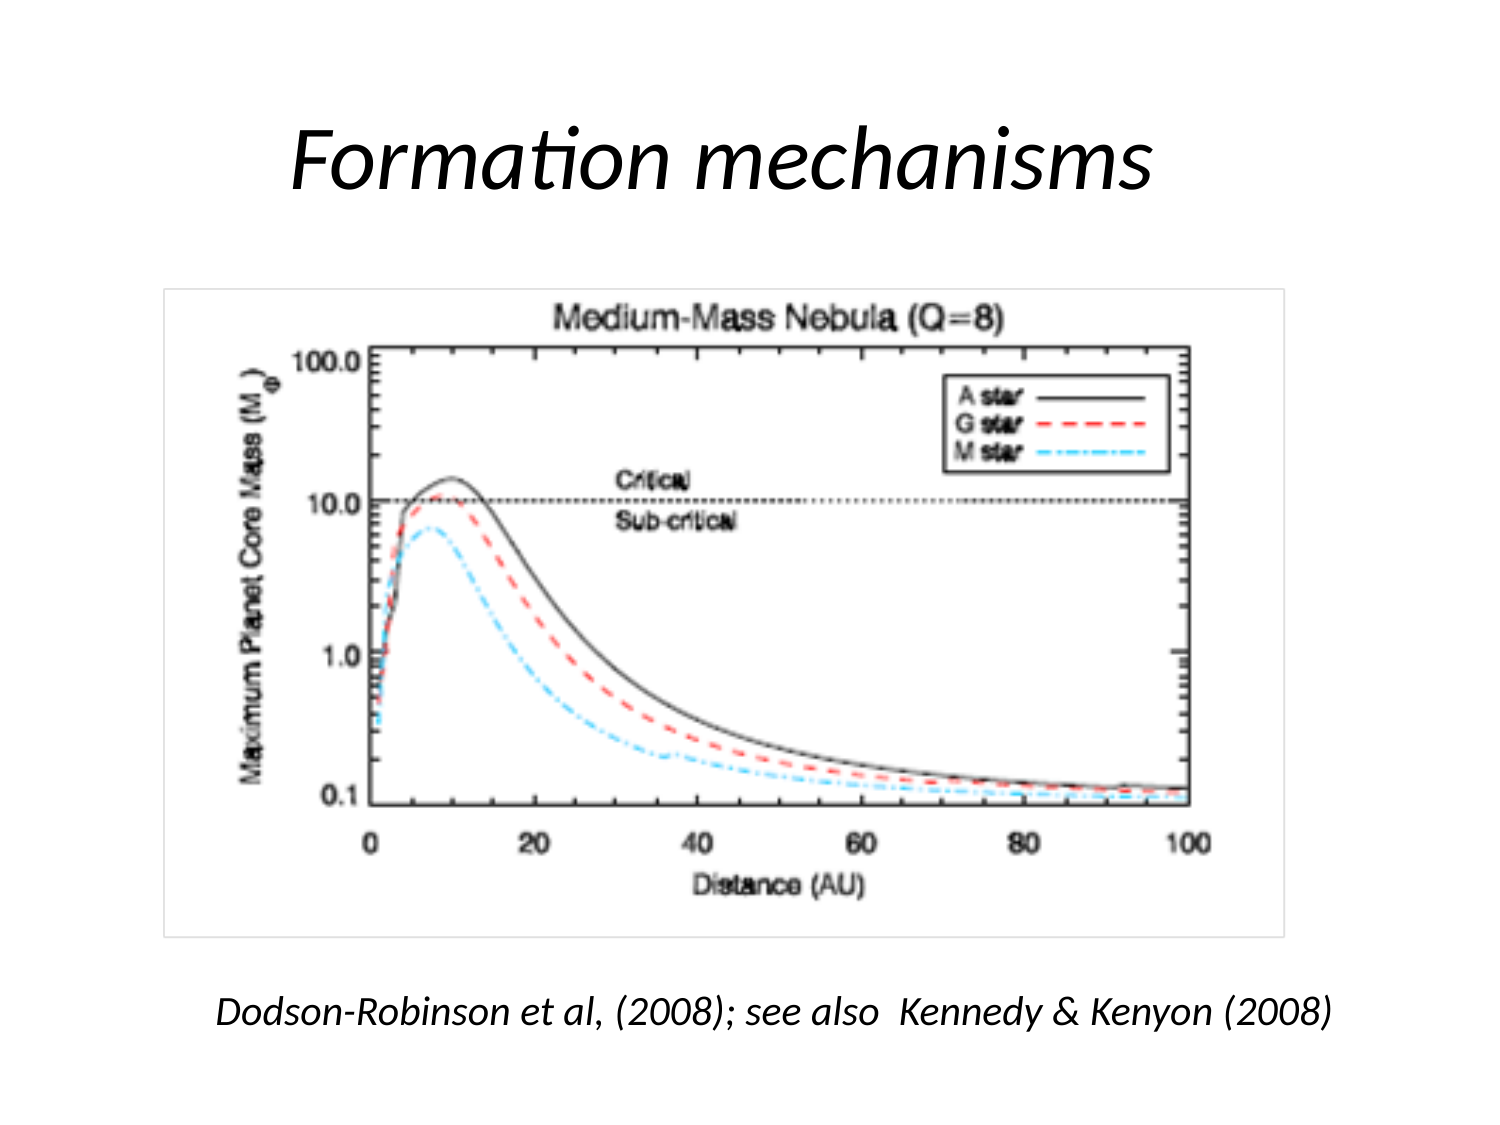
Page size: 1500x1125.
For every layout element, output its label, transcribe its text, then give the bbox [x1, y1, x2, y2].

title Dodson-Robinson et al, (2008); see also Kennedy & Kenyon (2008) [49, 892, 1500, 1125]
picture [162, 287, 1288, 941]
text_box Formation mechanisms [50, 37, 1395, 268]
